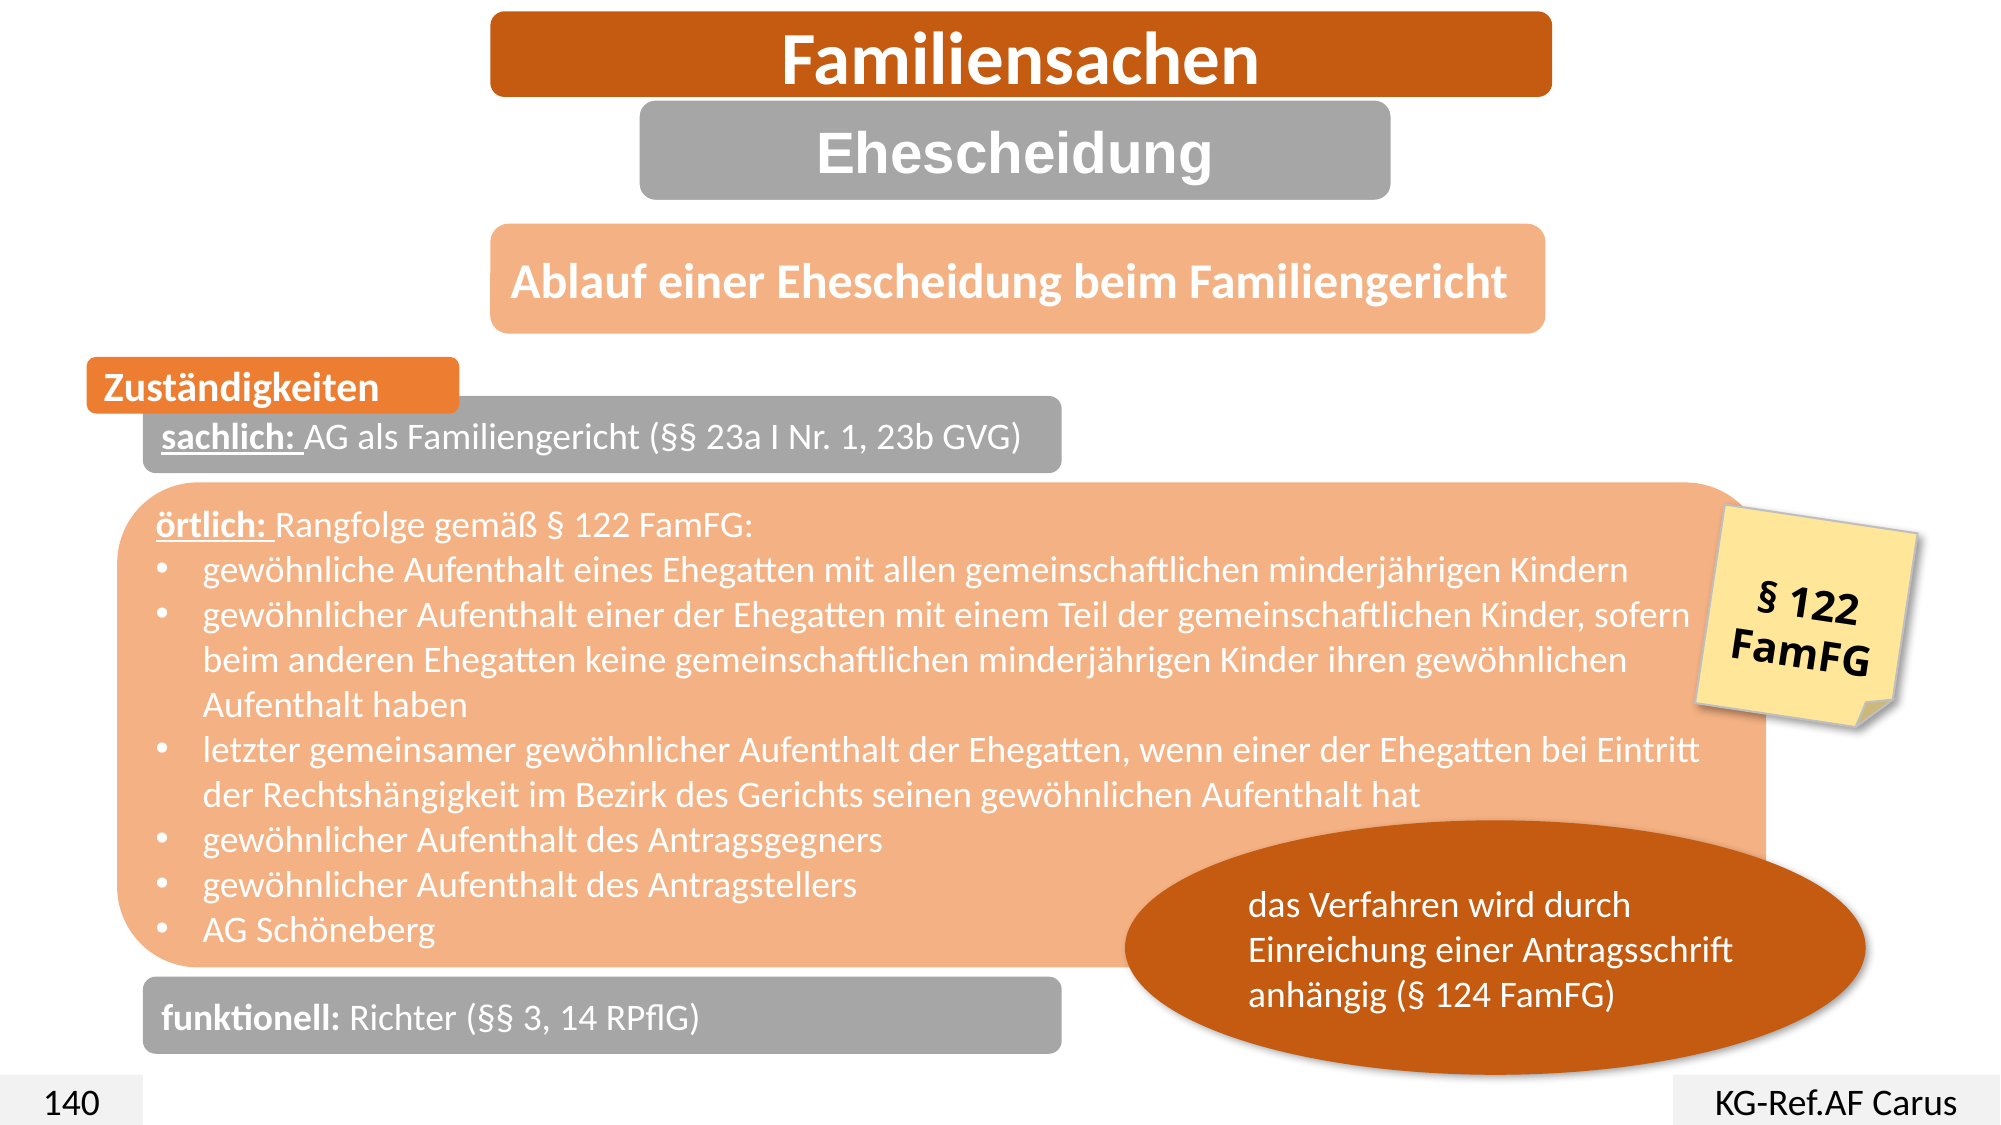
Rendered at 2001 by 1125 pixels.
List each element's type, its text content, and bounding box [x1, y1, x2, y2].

text_box funktionell: Richter (§§ 3, 14 RPflG) [141, 975, 1063, 1055]
text_box § 122 FamFG [1693, 503, 1919, 729]
text_box Ablauf einer Ehescheidung beim Familiengericht [489, 222, 1547, 335]
text_box das Verfahren wird durch Einreichung einer Antragsschrift anhängig (§ 124 FamFG) [1123, 819, 1867, 1076]
text_box örtlich: Rangfolge gemäß § 122 FamFG: gewöhnliche Aufenthalt eines Ehegatten mit allen gemeinschaftlichen minderjährigen Kindern gewöhnlicher Aufenthalt einer der Ehegatten mit einem Teil der gemeinschaftlichen Kinder, sofern beim anderen Ehegatten keine gemeinschaftlichen minderjährigen Kinder ihren gewöhnlichen Aufenthalt haben letzter gemeinsamer gewöhnlicher Aufenthalt der Ehegatten, wenn einer der Ehegatten bei Eintritt der Rechtshängigkeit im Bezirk des Gerichts seinen gewöhnlichen Aufenthalt hat gewöhnlicher Aufenthalt des Antragsgegners gewöhnlicher Aufenthalt des Antragstellers AG Schöneberg [116, 481, 1768, 969]
text_box 140 [0, 1074, 144, 1125]
text_box Familiensachen [489, 10, 1554, 99]
text_box KG-Ref.AF Carus [1672, 1074, 2000, 1125]
text_box sachlich: AG als Familiengericht (§§ 23a I Nr. 1, 23b GVG) [141, 394, 1063, 475]
text_box Zuständigkeiten [85, 355, 461, 415]
text_box Ehescheidung [637, 98, 1393, 202]
